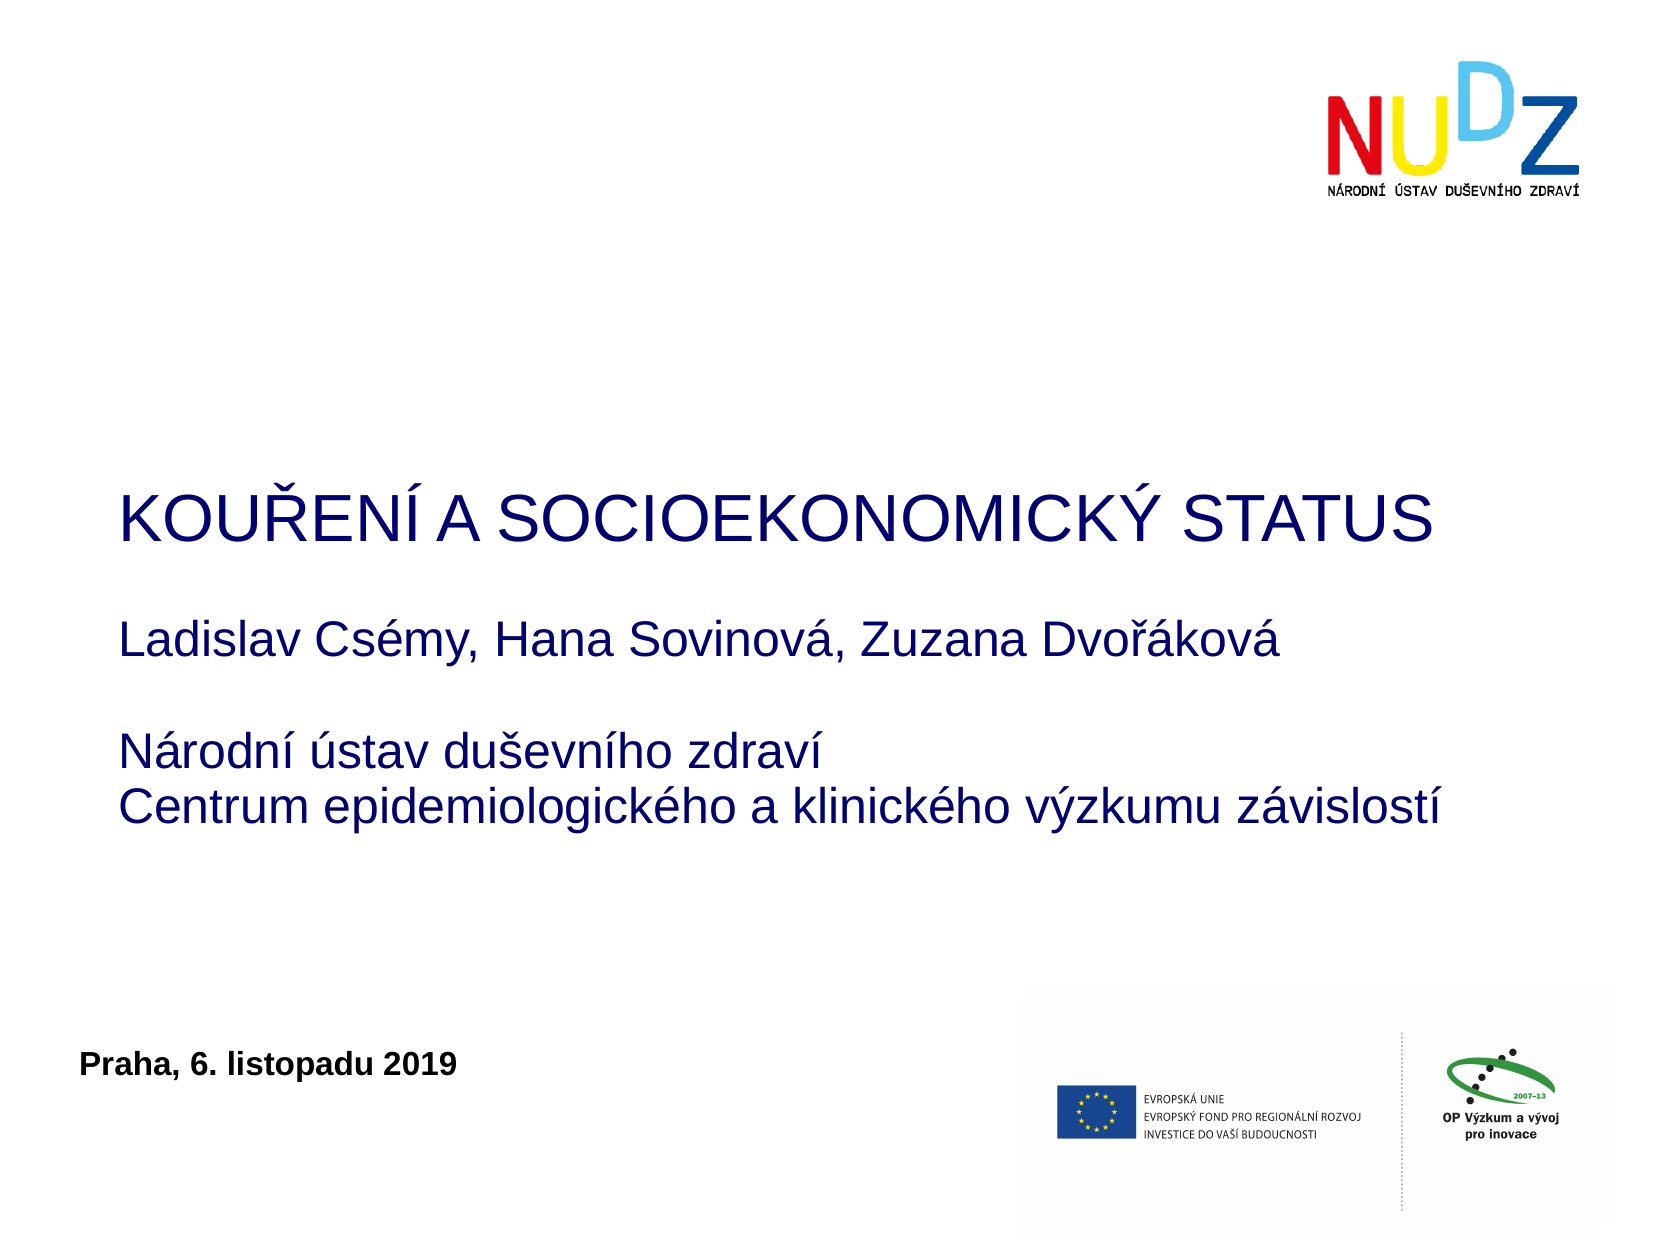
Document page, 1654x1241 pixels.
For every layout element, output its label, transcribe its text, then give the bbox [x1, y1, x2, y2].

picture [1214, 0, 1654, 480]
title Kouření a socioekonomický status Ladislav Csémy, Hana Sovinová, Zuzana Dvořáková Národní ústav duševního zdraví Centrum epidemiologického a klinického výzkumu závislostí [118, 218, 1524, 951]
picture [1015, 985, 1613, 1241]
text_box Praha, 6. listopadu 2019 [79, 1003, 1014, 1158]
